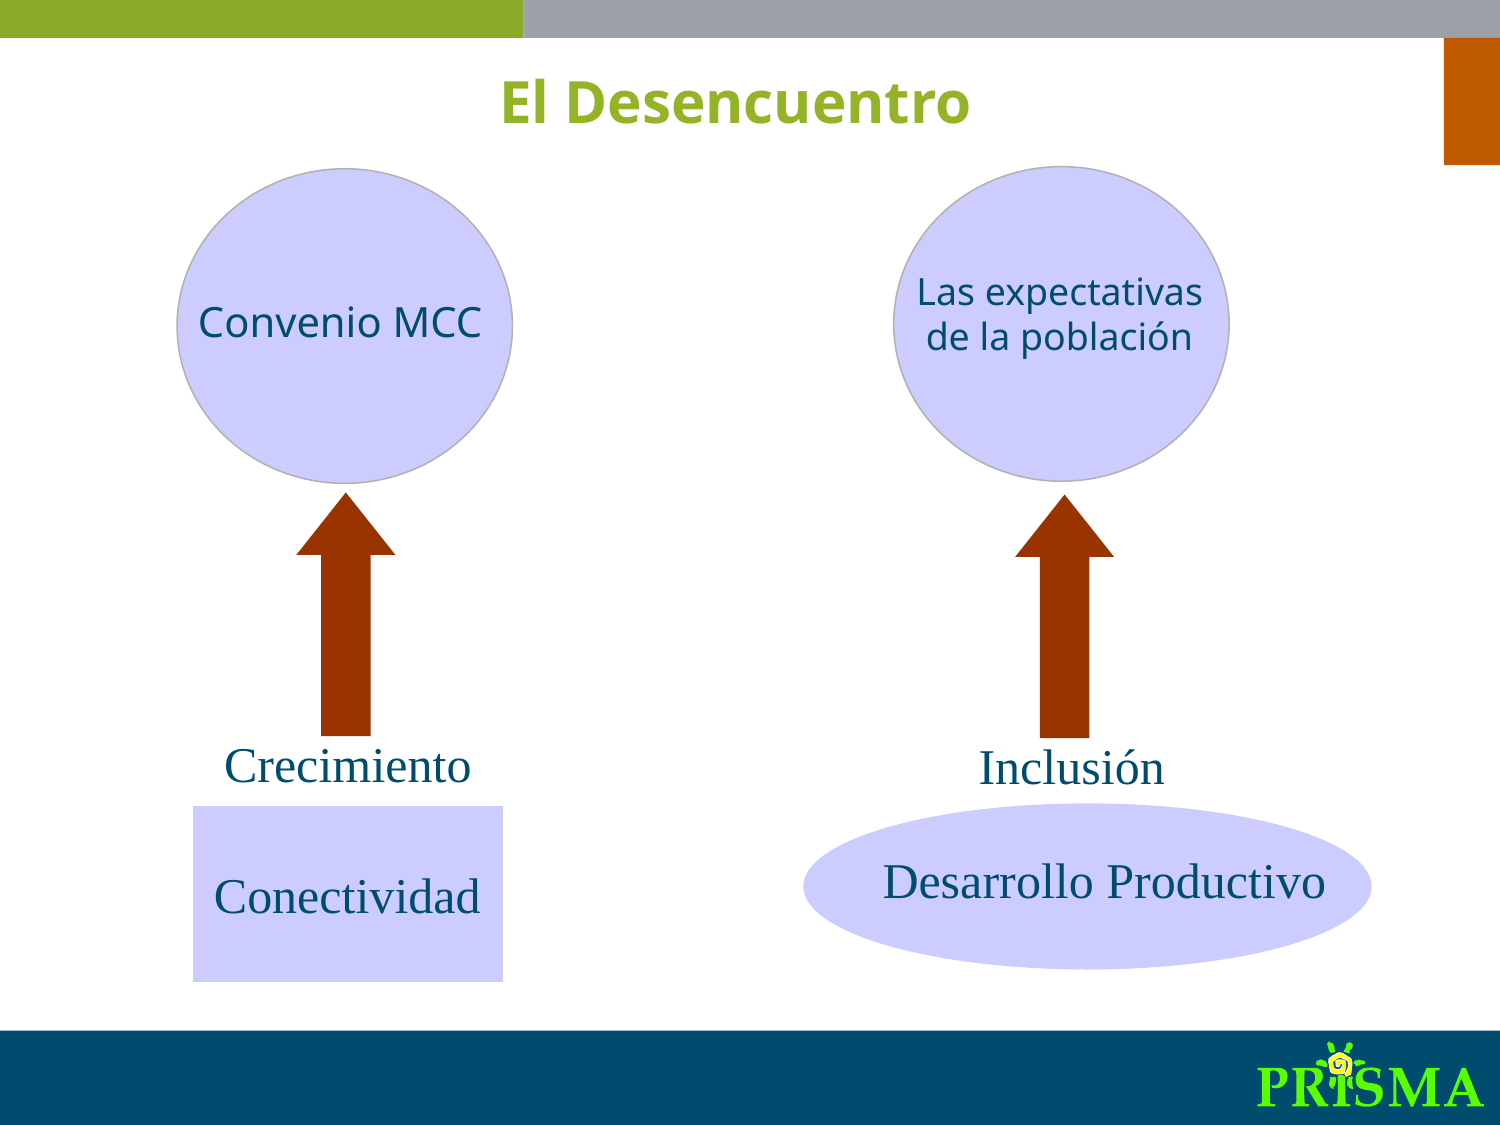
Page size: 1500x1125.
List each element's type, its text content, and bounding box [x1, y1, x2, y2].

text_box Crecimiento [209, 724, 487, 800]
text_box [176, 168, 513, 484]
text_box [803, 803, 1371, 969]
text_box [0, 0, 523, 38]
text_box [523, 0, 1500, 38]
text_box [1443, 37, 1500, 166]
text_box Inclusión [963, 727, 1180, 802]
text_box [1016, 495, 1113, 727]
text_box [837, 166, 1292, 482]
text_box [193, 806, 503, 982]
text_box [297, 493, 394, 724]
text_box El Desencuentro [333, 57, 1138, 143]
